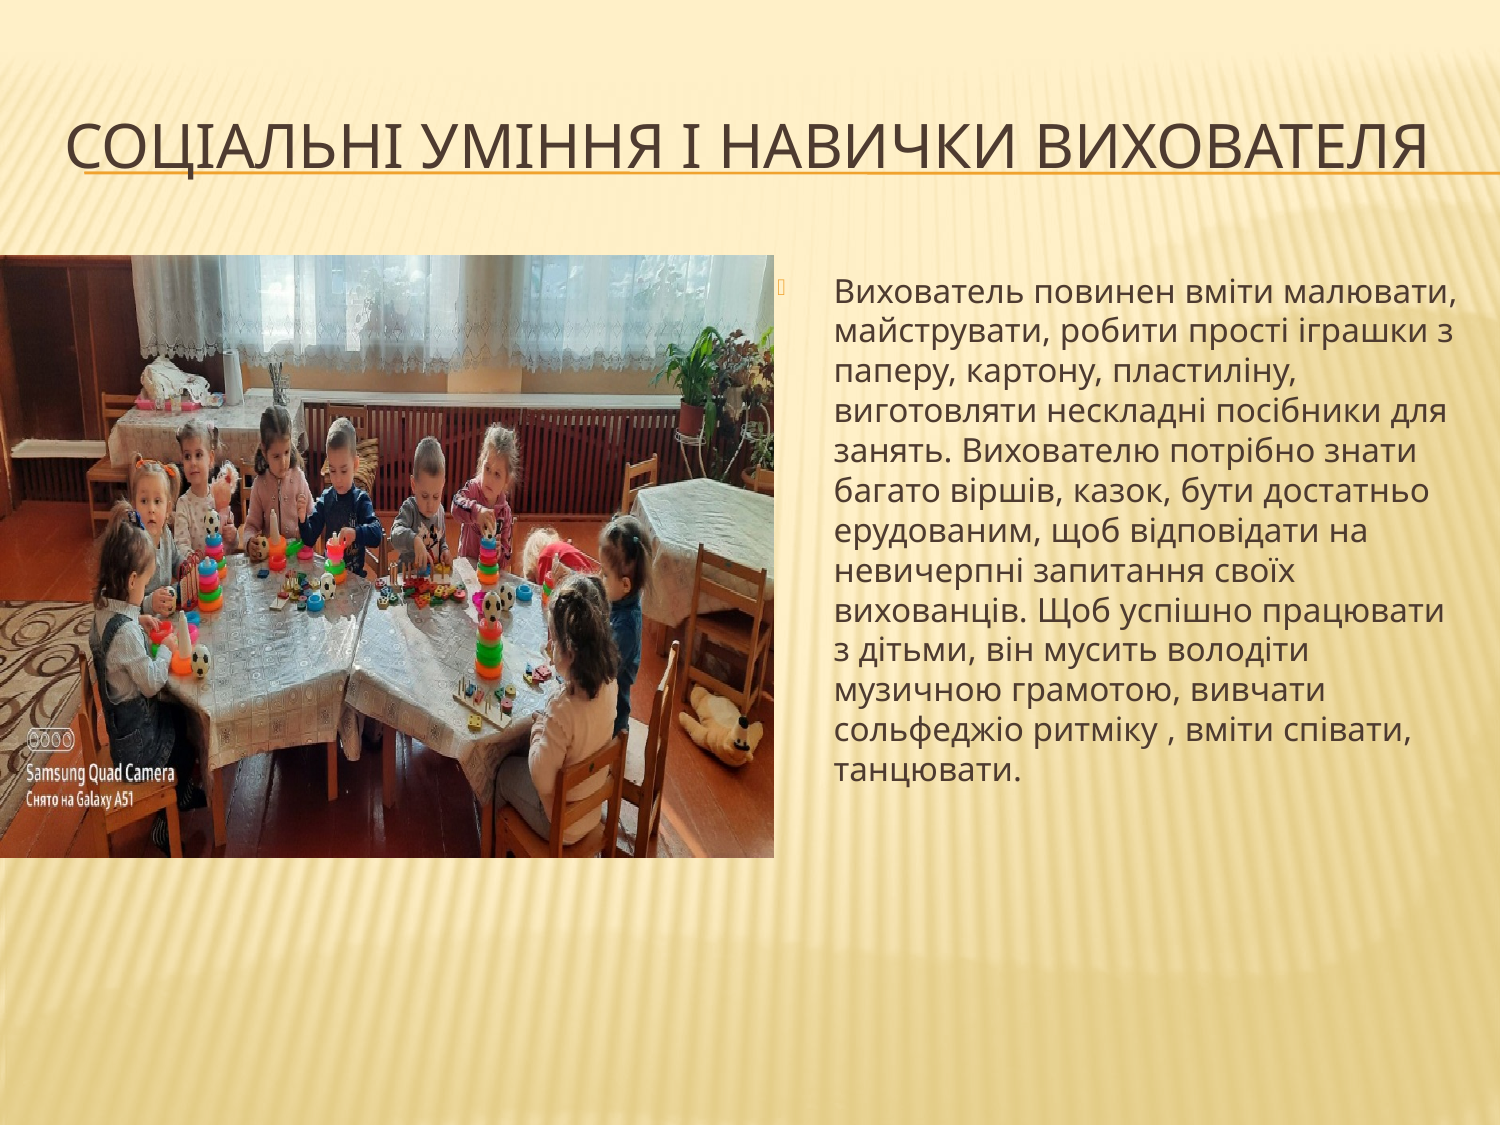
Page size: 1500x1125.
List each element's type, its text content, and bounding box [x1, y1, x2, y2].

title Соціальні уміння і навички вихователя [49, 75, 1475, 213]
list Вихователь повинен вміти малювати, майструвати, робити прості іграшки з паперу, картону, пластиліну, виготовляти нескладні посібники для занять. Вихователю потрібно знати багато віршів, казок, бути достатньо ерудованим, щоб відповідати на невичерпні запитання своїх вихованців. Щоб успішно працювати з дітьми, він мусить володіти музичною грамотою, вивчати сольфеджіо ритміку , вміти співати, танцювати. [762, 262, 1475, 1038]
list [0, 255, 774, 859]
